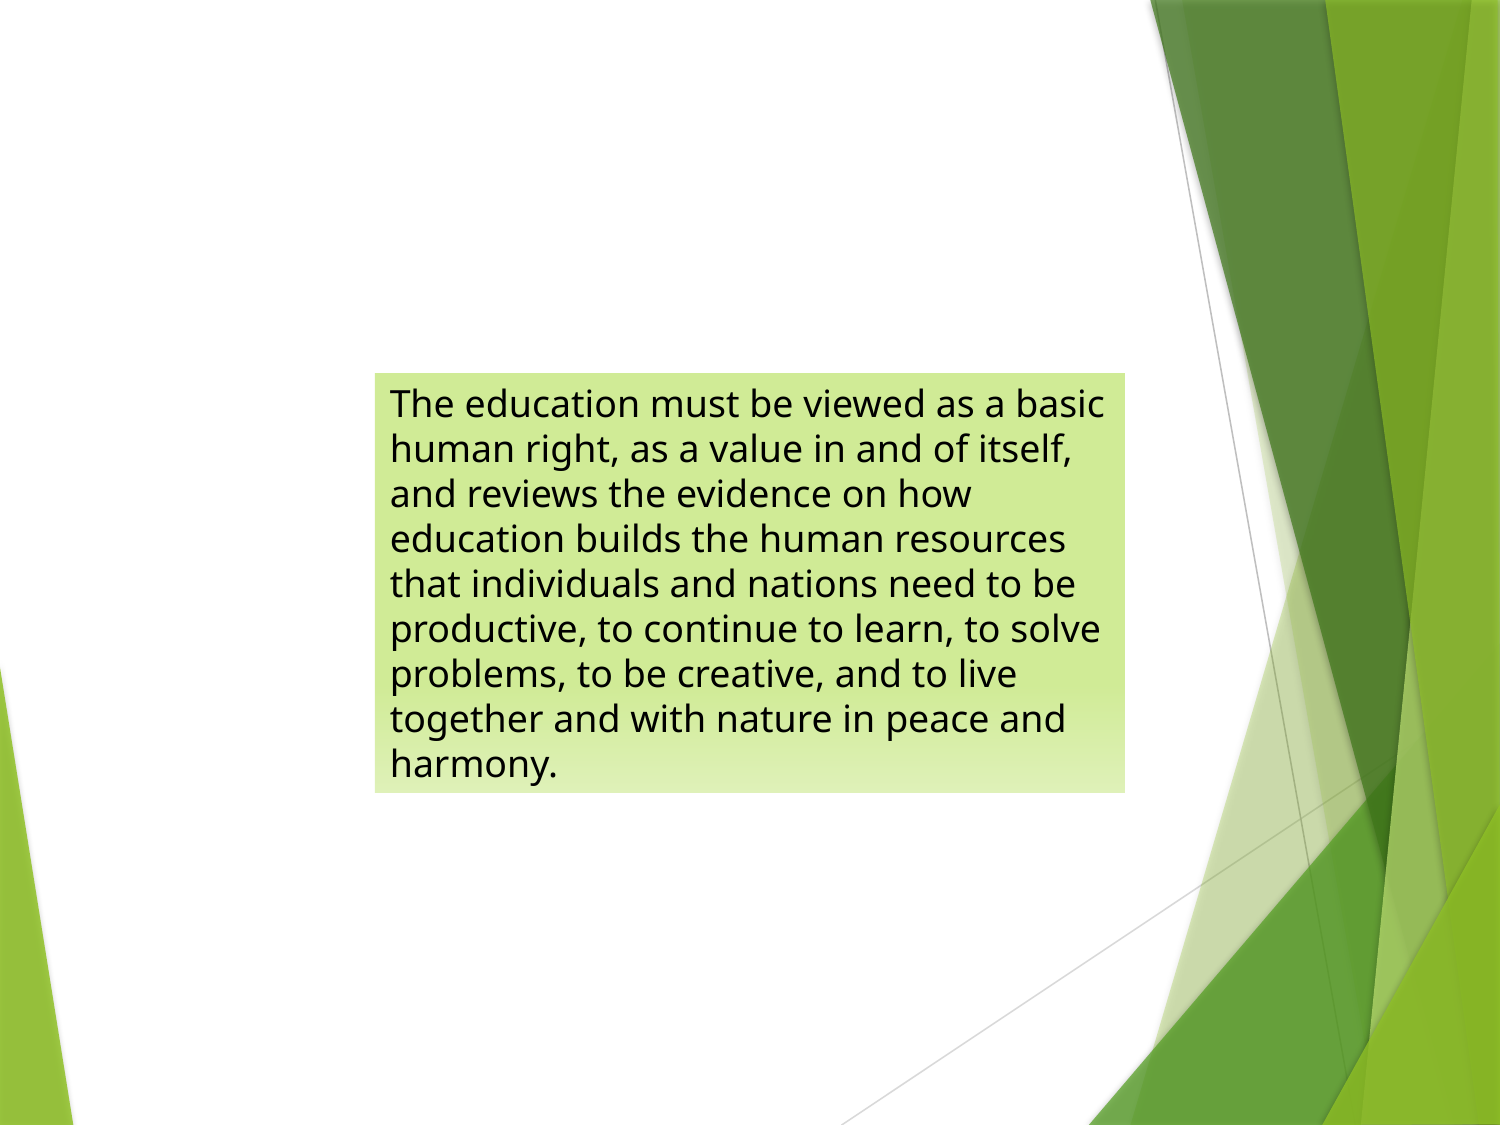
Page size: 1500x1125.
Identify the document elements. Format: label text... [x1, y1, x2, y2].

text_box The education must be viewed as a basic human right, as a value in and of itself, and reviews the evidence on how education builds the human resources that individuals and nations need to be productive, to continue to learn, to solve problems, to be creative, and to live together and with nature in peace and harmony. [374, 373, 1125, 793]
